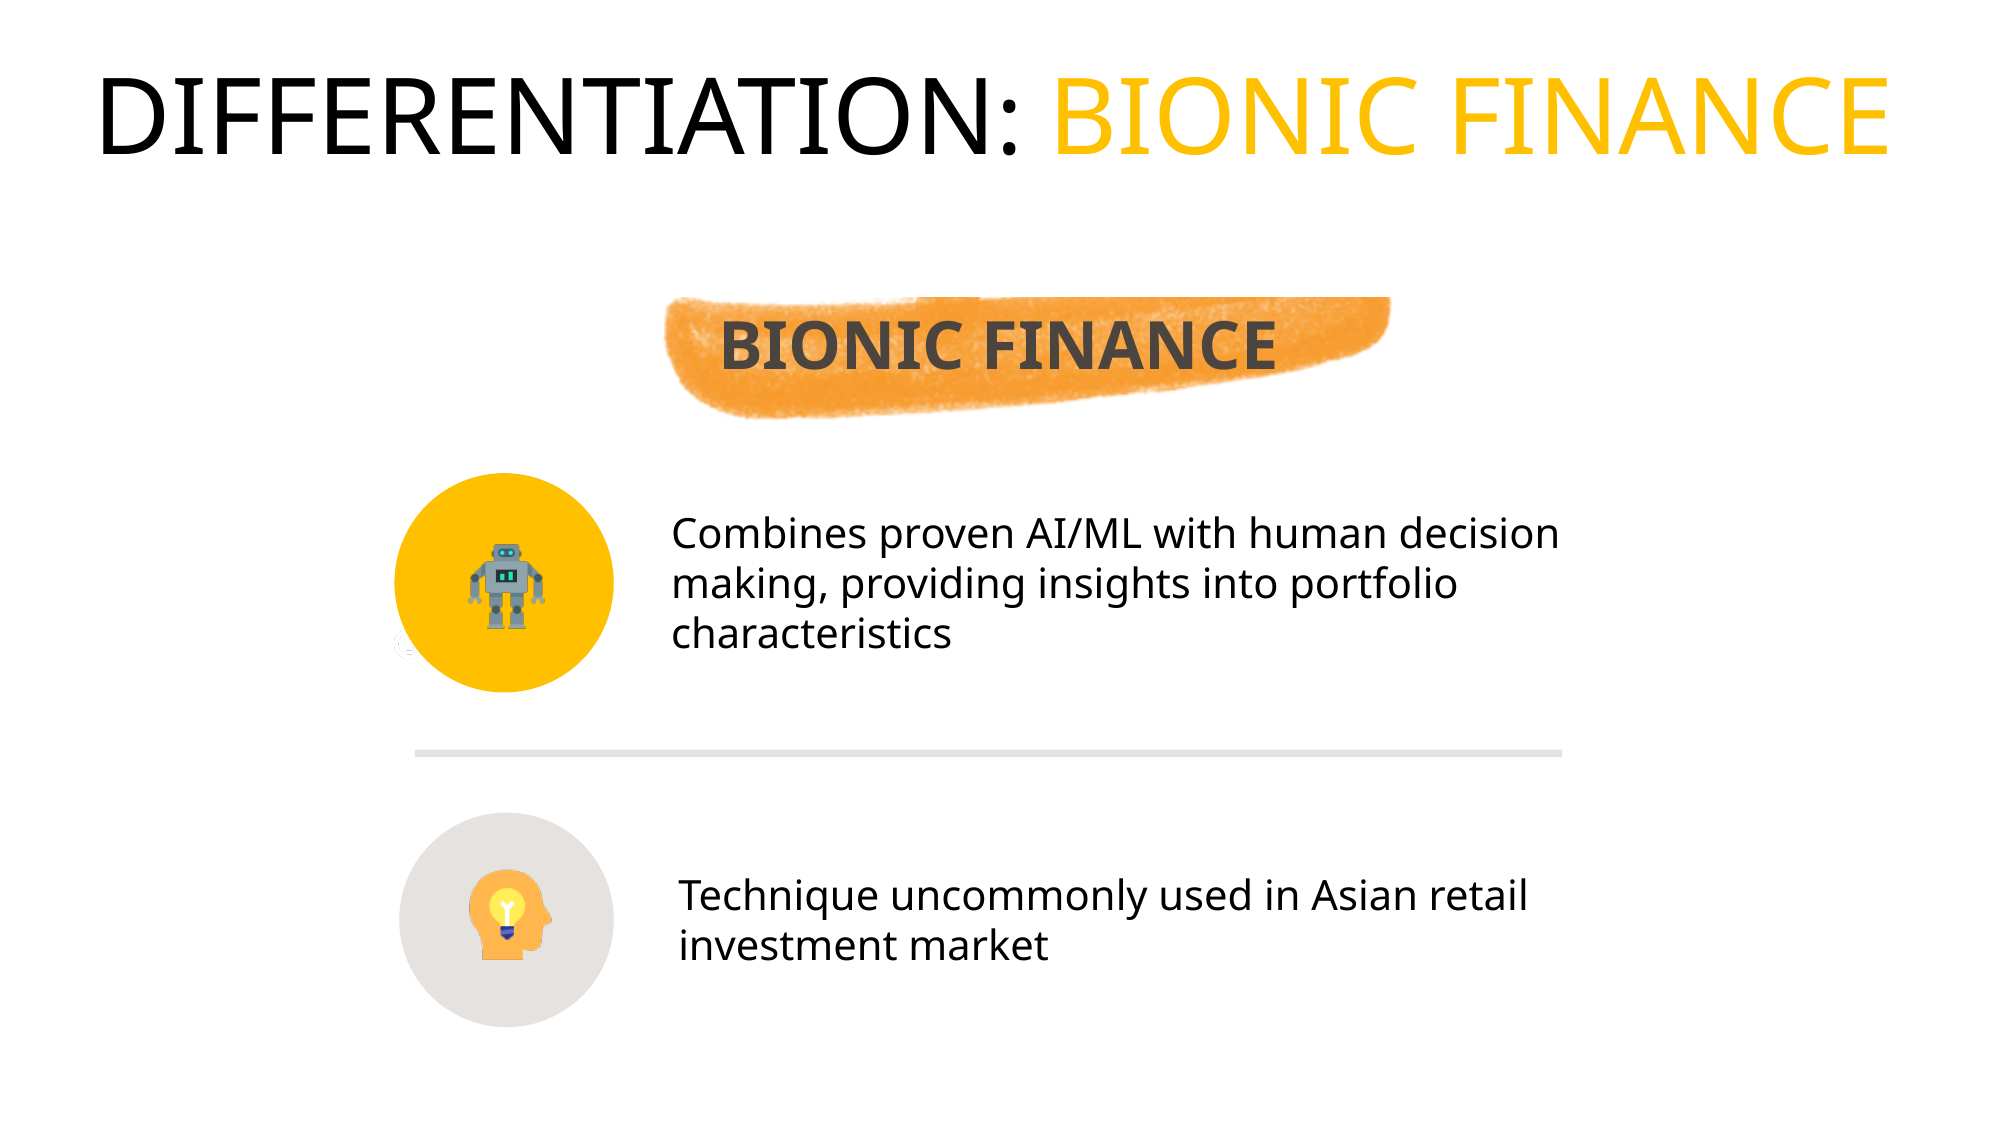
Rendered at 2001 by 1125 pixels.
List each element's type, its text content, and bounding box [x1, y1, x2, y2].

text_box [403, 472, 615, 694]
picture [394, 536, 557, 664]
text_box DIFFERENTIATION: BIONIC FINANCE [52, 11, 1936, 229]
text_box [398, 811, 615, 1029]
text_box Technique uncommonly used in Asian retail investment market [663, 861, 1643, 977]
text_box BIONIC FINANCE [430, 296, 1568, 391]
text_box [414, 749, 1563, 758]
text_box Combines proven AI/ML with human decision making, providing insights into portfolio characteristics [656, 499, 1604, 665]
picture [661, 297, 1599, 435]
picture [456, 861, 563, 969]
